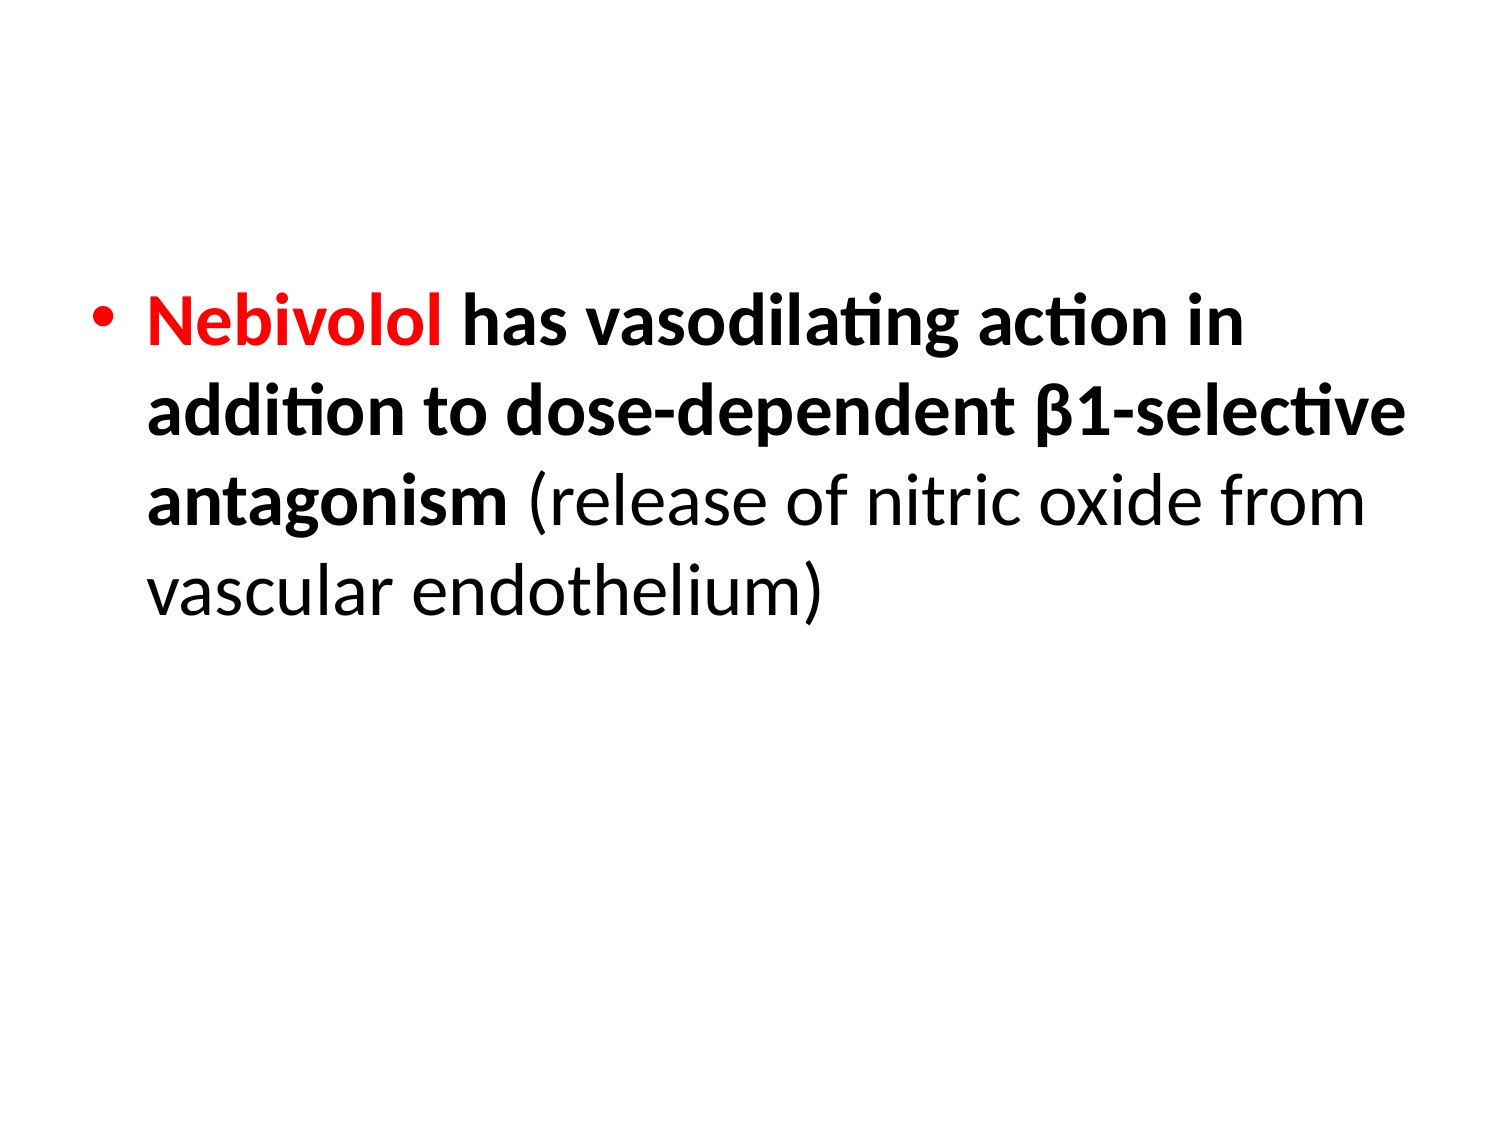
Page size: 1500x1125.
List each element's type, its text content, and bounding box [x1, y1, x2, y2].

list Nebivolol has vasodilating action in addition to dose-dependent β1-selective antagonism (release of nitric oxide from vascular endothelium) [75, 262, 1425, 1005]
